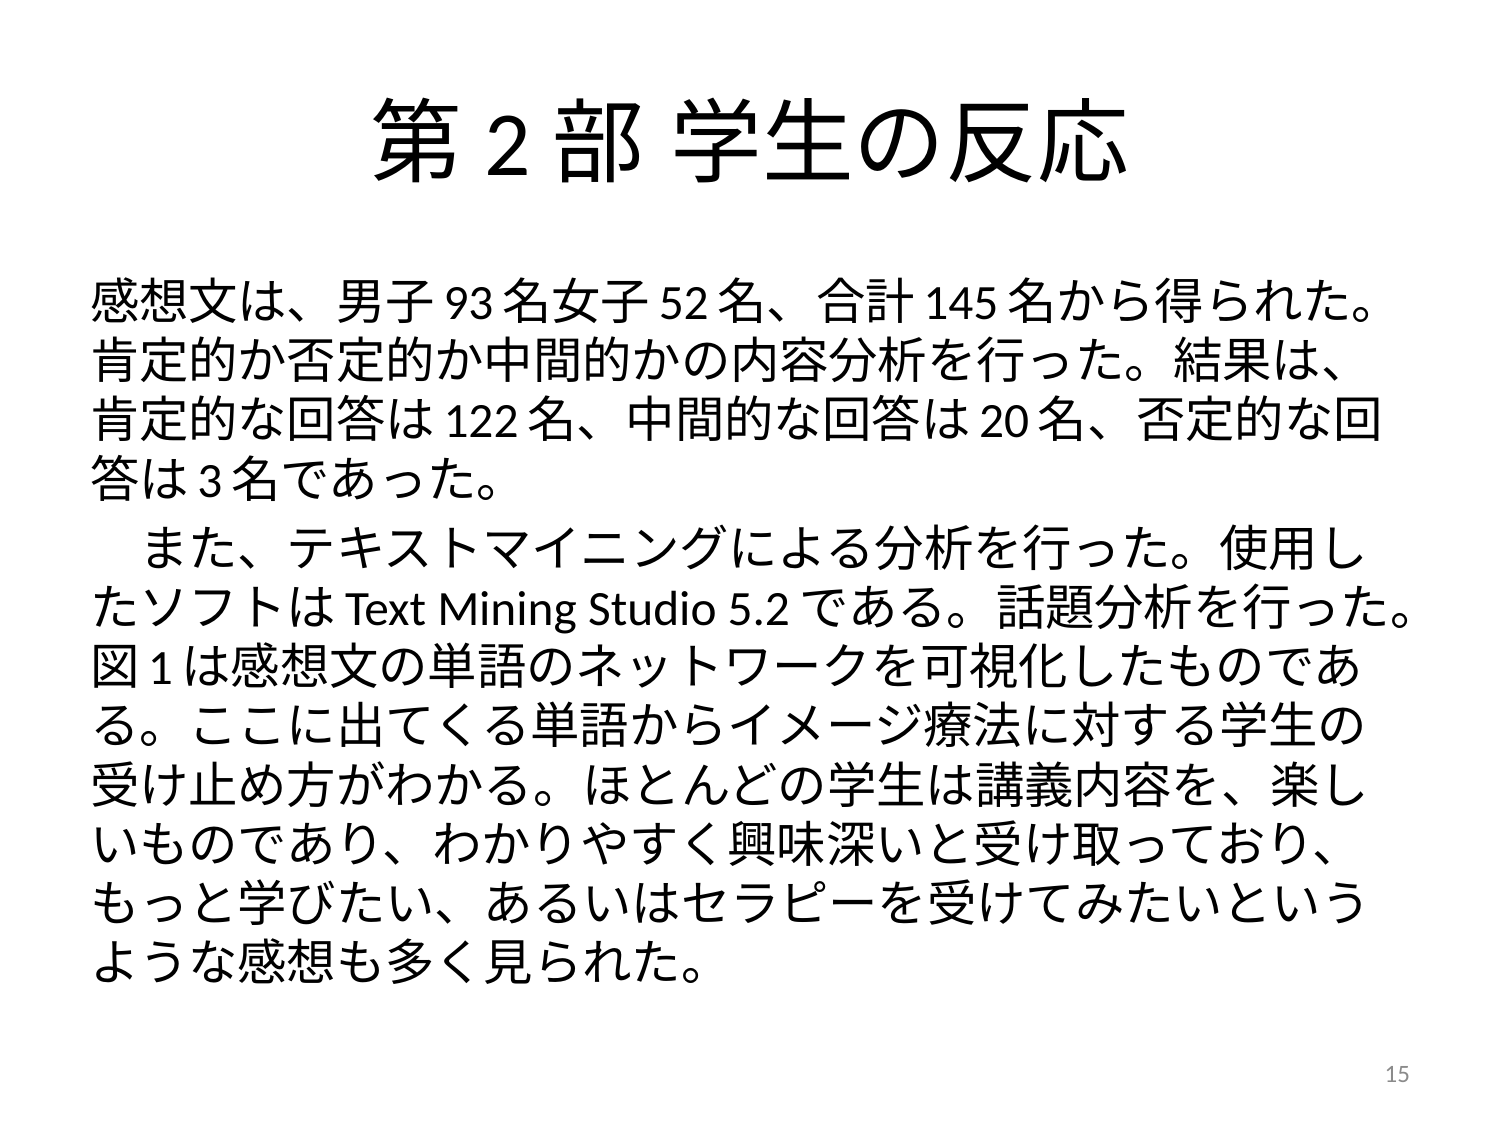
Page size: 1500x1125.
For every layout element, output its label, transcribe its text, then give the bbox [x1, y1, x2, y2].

list 感想文は、男子93名女子52名、合計145名から得られた。肯定的か否定的か中間的かの内容分析を行った。結果は、肯定的な回答は122名、中間的な回答は20名、否定的な回答は3名であった。 また、テキストマイニングによる分析を行った。使用したソフトはText Mining Studio 5.2である。話題分析を行った。図1は感想文の単語のネットワークを可視化したものである。ここに出てくる単語からイメージ療法に対する学生の受け止め方がわかる。ほとんどの学生は講義内容を、楽しいものであり、わかりやすく興味深いと受け取っており、もっと学びたい、あるいはセラピーを受けてみたいというような感想も多く見られた。 [75, 262, 1425, 1005]
slide_number 15 [1074, 1042, 1425, 1103]
title 第2部 学生の反応 [75, 45, 1425, 233]
